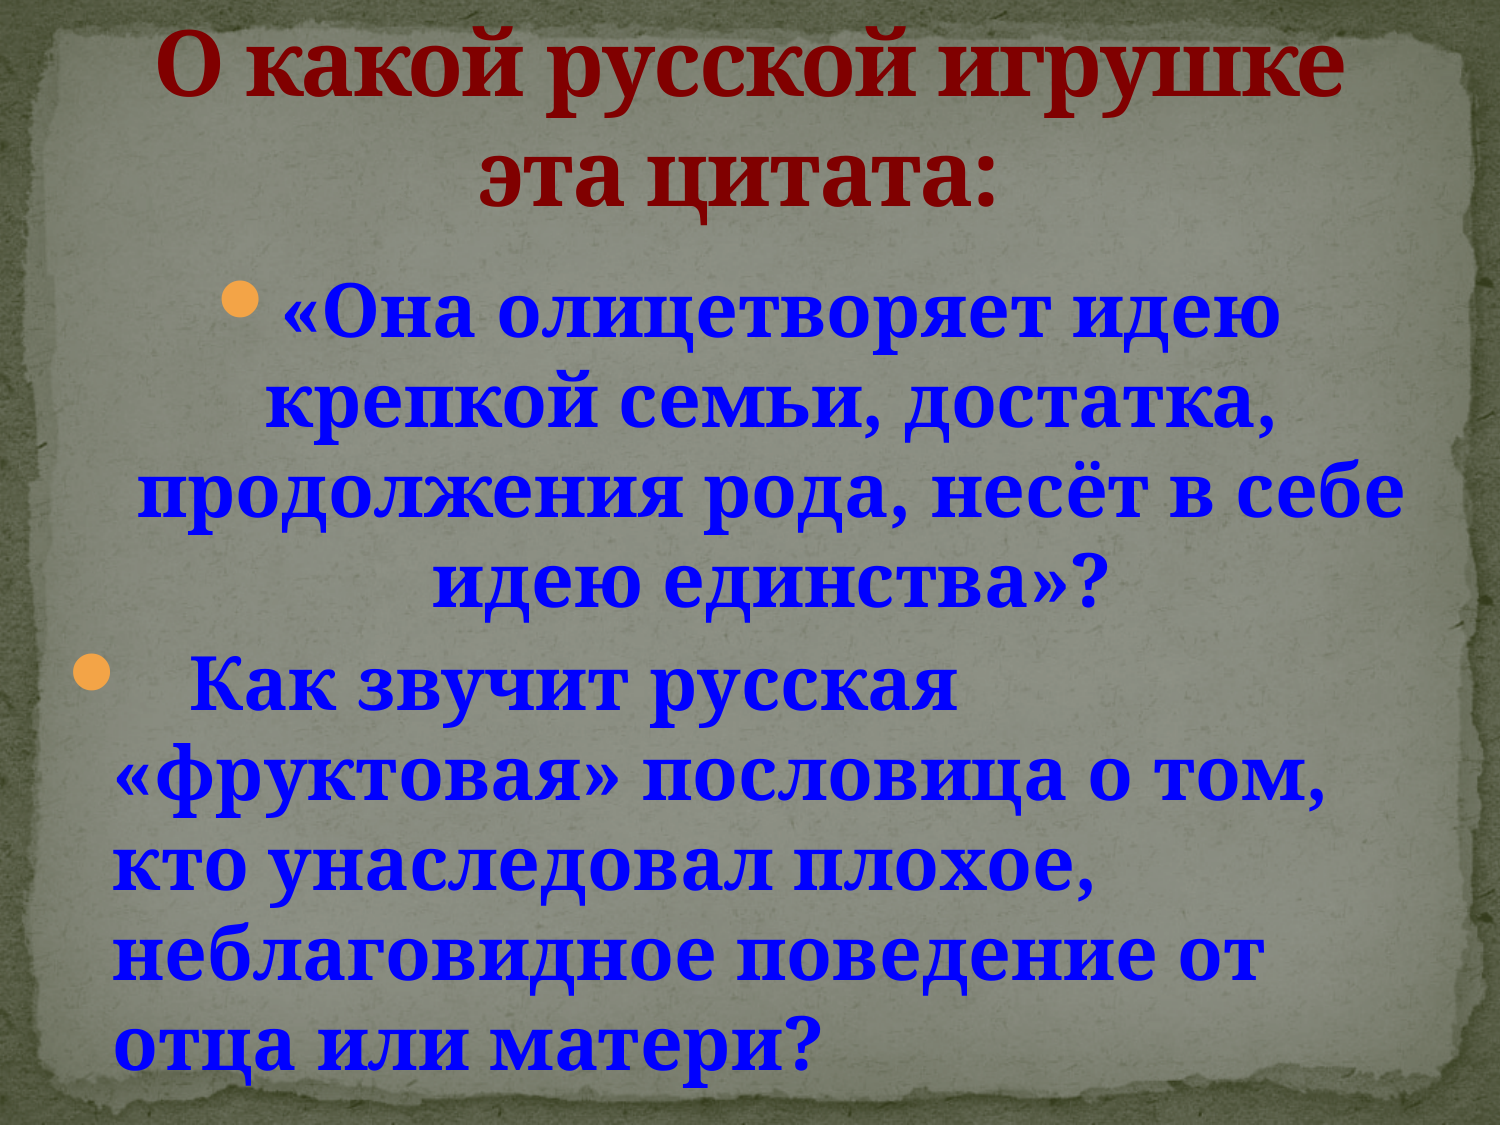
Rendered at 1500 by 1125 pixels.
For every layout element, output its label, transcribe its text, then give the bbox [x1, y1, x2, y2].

title О какой русской игрушке эта цитата: [74, 78, 1425, 232]
list «Она олицетворяет идею крепкой семьи, достатка, продолжения рода, несёт в себе идею единства»? Как звучит русская «фруктовая» пословица о том, кто унаследовал плохое, неблаговидное поведение от отца или матери? [53, 255, 1447, 1071]
